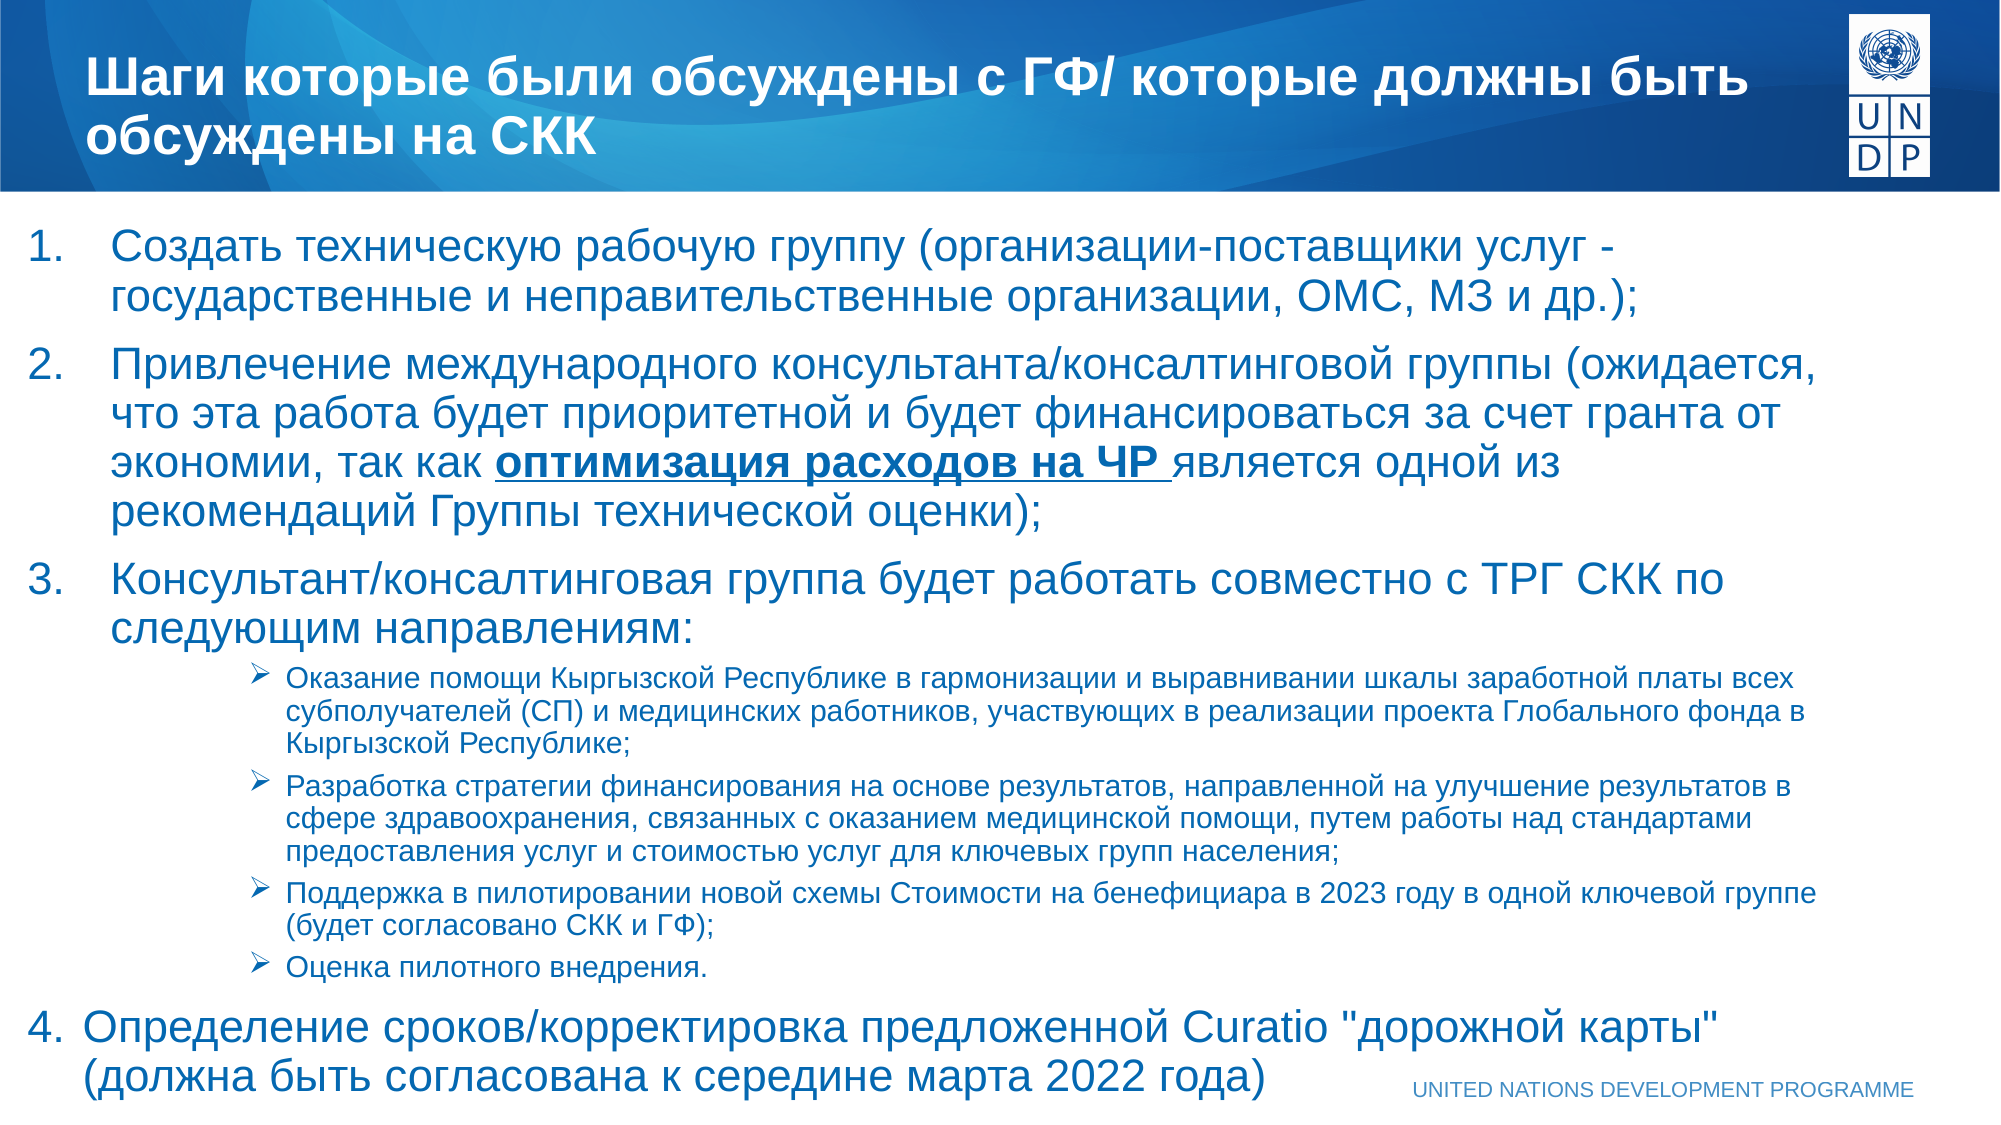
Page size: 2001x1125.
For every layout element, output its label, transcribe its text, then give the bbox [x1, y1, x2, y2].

title Шаги которые были обсуждены с ГФ/ которые должны быть обсуждены на СКК [70, 40, 1842, 174]
list Создать техническую рабочую группу (организации-поставщики услуг - государственные и неправительственные организации, ОМС, МЗ и др.); Привлечение международного консультанта/консалтинговой группы (ожидается, что эта работа будет приоритетной и будет финансироваться за счет гранта от экономии, так как оптимизация расходов на ЧР является одной из рекомендаций Группы технической оценки); Консультант/консалтинговая группа будет работать совместно с ТРГ СКК по следующим направлениям: Оказание помощи Кыргызской Республике в гармонизации и выравнивании шкалы заработной платы всех субполучателей (СП) и медицинских работников, участвующих в реализации проекта Глобального фонда в Кыргызской Республике; Разработка стратегии финансирования на основе результатов, направленной на улучшение результатов в сфере здравоохранения, связанных с оказанием медицинской помощи, путем работы над стандартами предоставления услуг и стоимостью услуг для ключевых групп населения; Поддержка в пилотировании новой схемы Стоимости на бенефициара в 2023 году в одной ключевой группе (будет согласовано СКК и ГФ); Оценка пилотного внедрения. Определение сроков/корректировка предложенной Curatio "дорожной карты" (должна быть согласована к середине марта 2022 года) [12, 215, 1854, 1114]
picture [0, 0, 2000, 192]
